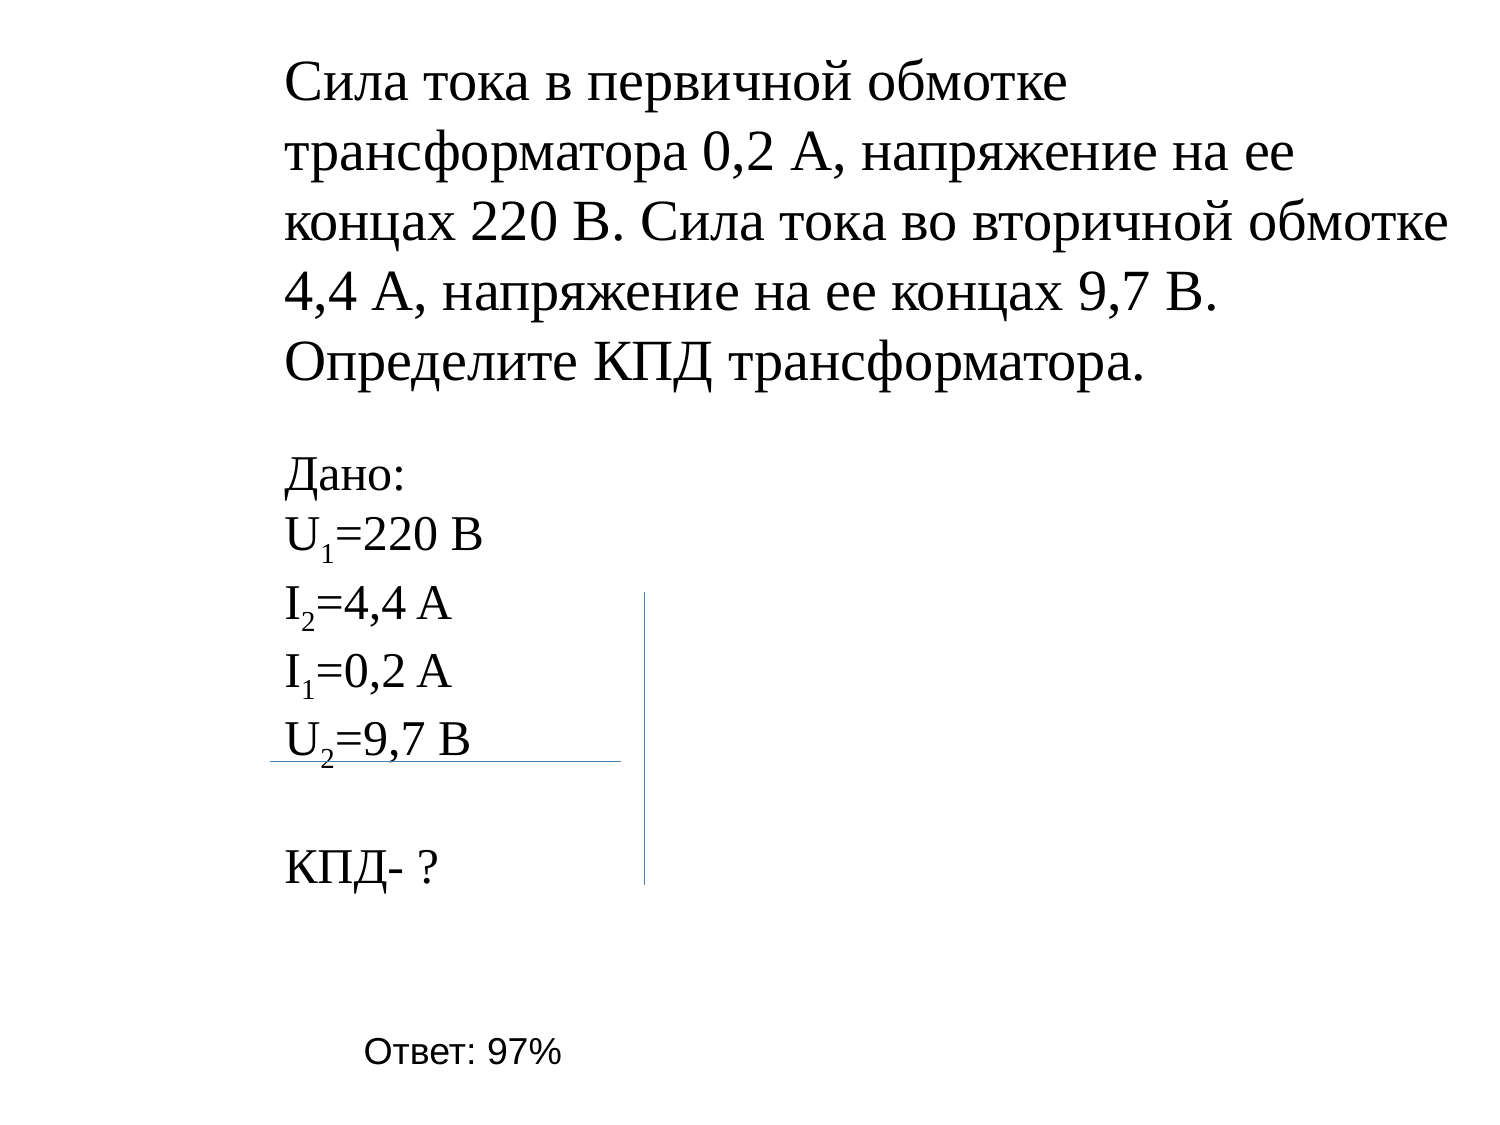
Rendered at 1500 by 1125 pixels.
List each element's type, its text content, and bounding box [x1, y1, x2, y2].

text_box Дано: U1=220 В I2=4,4 A I1=0,2 A U2=9,7 В КПД- ? [269, 433, 727, 962]
text_box Ответ: 97% [246, 1019, 680, 1080]
text_box Сила тока в первичной обмотке трансформатора 0,2 А, напряжение на ее концах 220 В. Сила тока во вторичной обмотке 4,4 А, напряжение на ее концах 9,7 В. Определите КПД трансформатора. [269, 35, 1465, 400]
